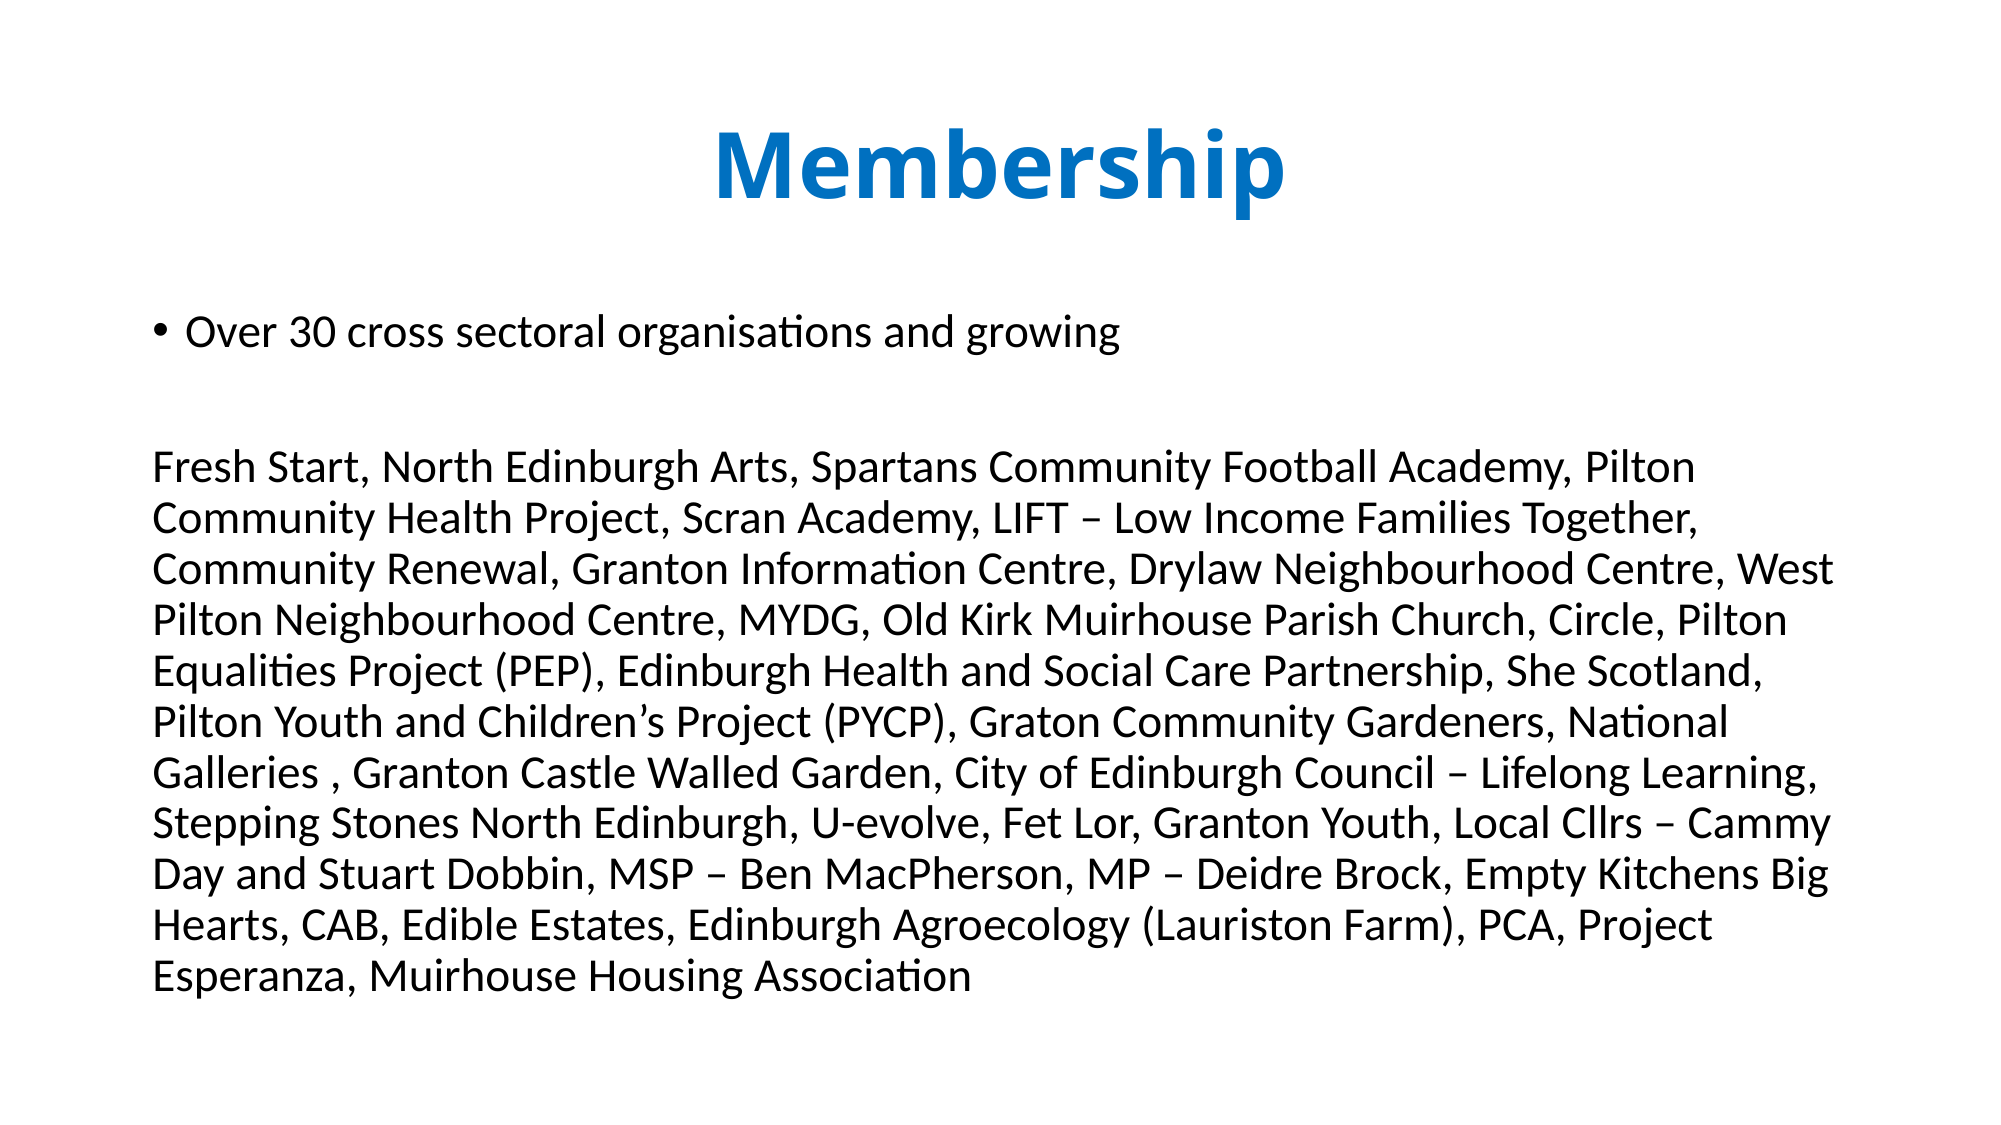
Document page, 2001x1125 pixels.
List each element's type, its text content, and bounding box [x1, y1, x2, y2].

title Membership [137, 59, 1863, 278]
list Over 30 cross sectoral organisations and growing Fresh Start, North Edinburgh Arts, Spartans Community Football Academy, Pilton Community Health Project, Scran Academy, LIFT – Low Income Families Together, Community Renewal, Granton Information Centre, Drylaw Neighbourhood Centre, West Pilton Neighbourhood Centre, MYDG, Old Kirk Muirhouse Parish Church, Circle, Pilton Equalities Project (PEP), Edinburgh Health and Social Care Partnership, She Scotland, Pilton Youth and Children’s Project (PYCP), Graton Community Gardeners, National Galleries , Granton Castle Walled Garden, City of Edinburgh Council – Lifelong Learning, Stepping Stones North Edinburgh, U-evolve, Fet Lor, Granton Youth, Local Cllrs – Cammy Day and Stuart Dobbin, MSP – Ben MacPherson, MP – Deidre Brock, Empty Kitchens Big Hearts, CAB, Edible Estates, Edinburgh Agroecology (Lauriston Farm), PCA, Project Esperanza, Muirhouse Housing Association [137, 299, 1863, 1014]
